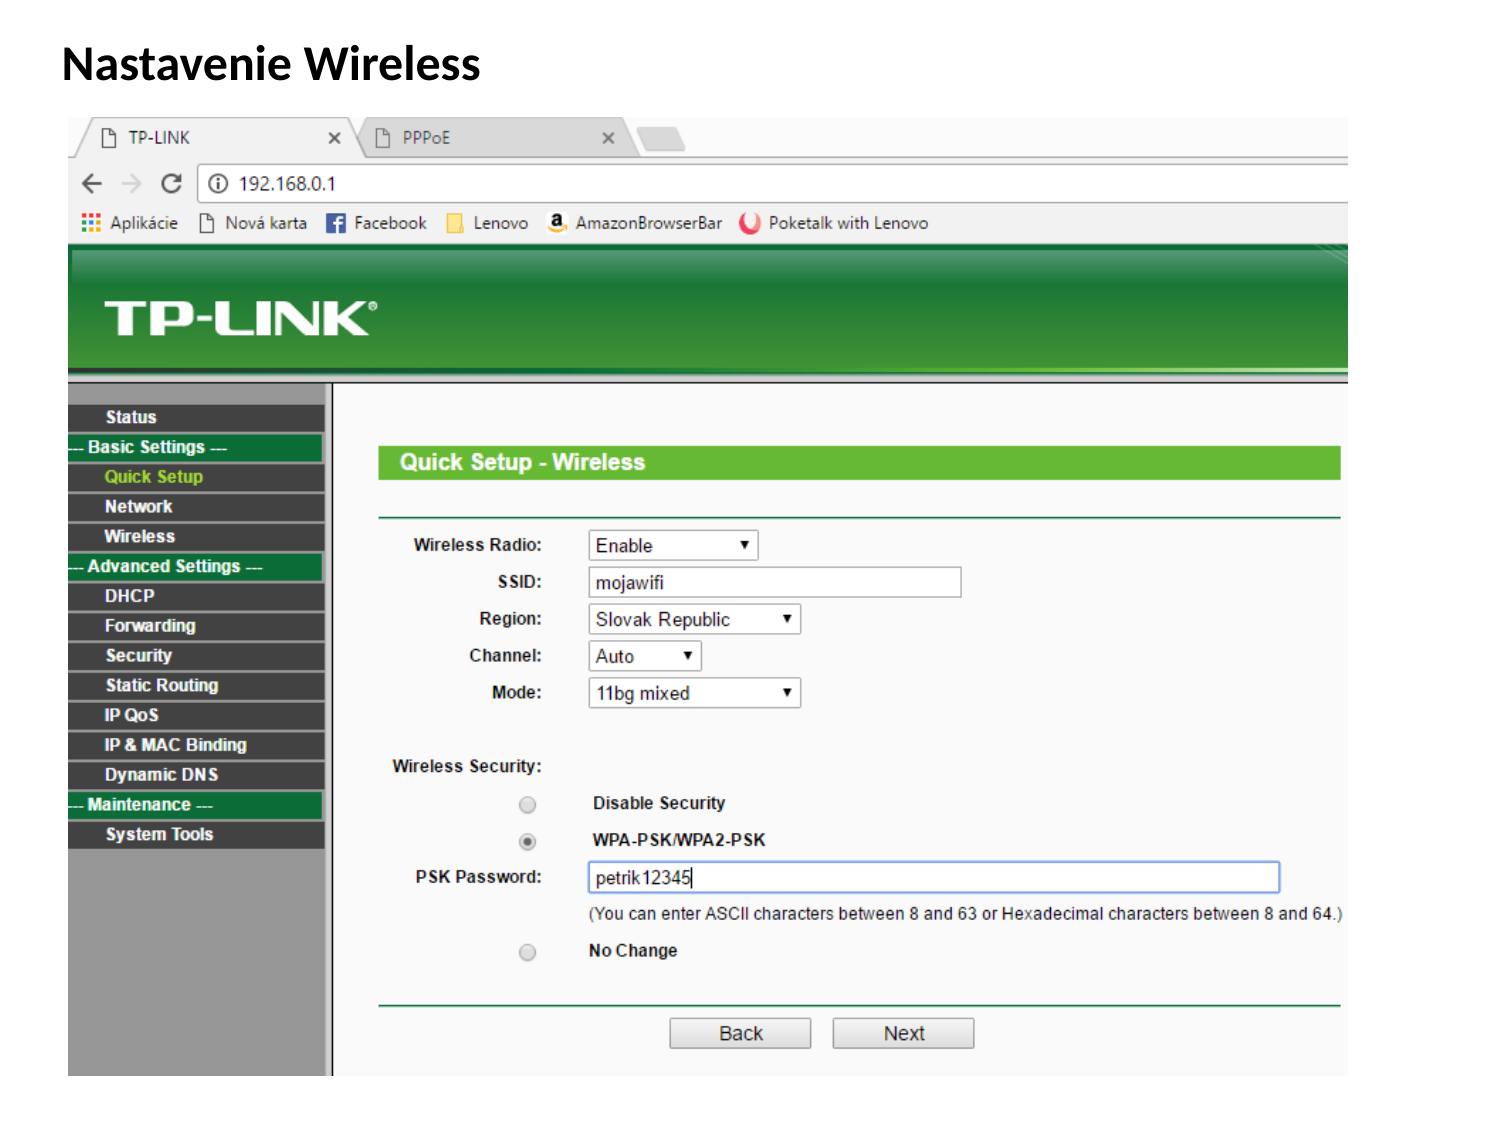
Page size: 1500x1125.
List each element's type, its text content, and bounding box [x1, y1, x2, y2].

picture [68, 116, 1348, 1076]
text_box Nastavenie Wireless [46, 23, 1372, 99]
